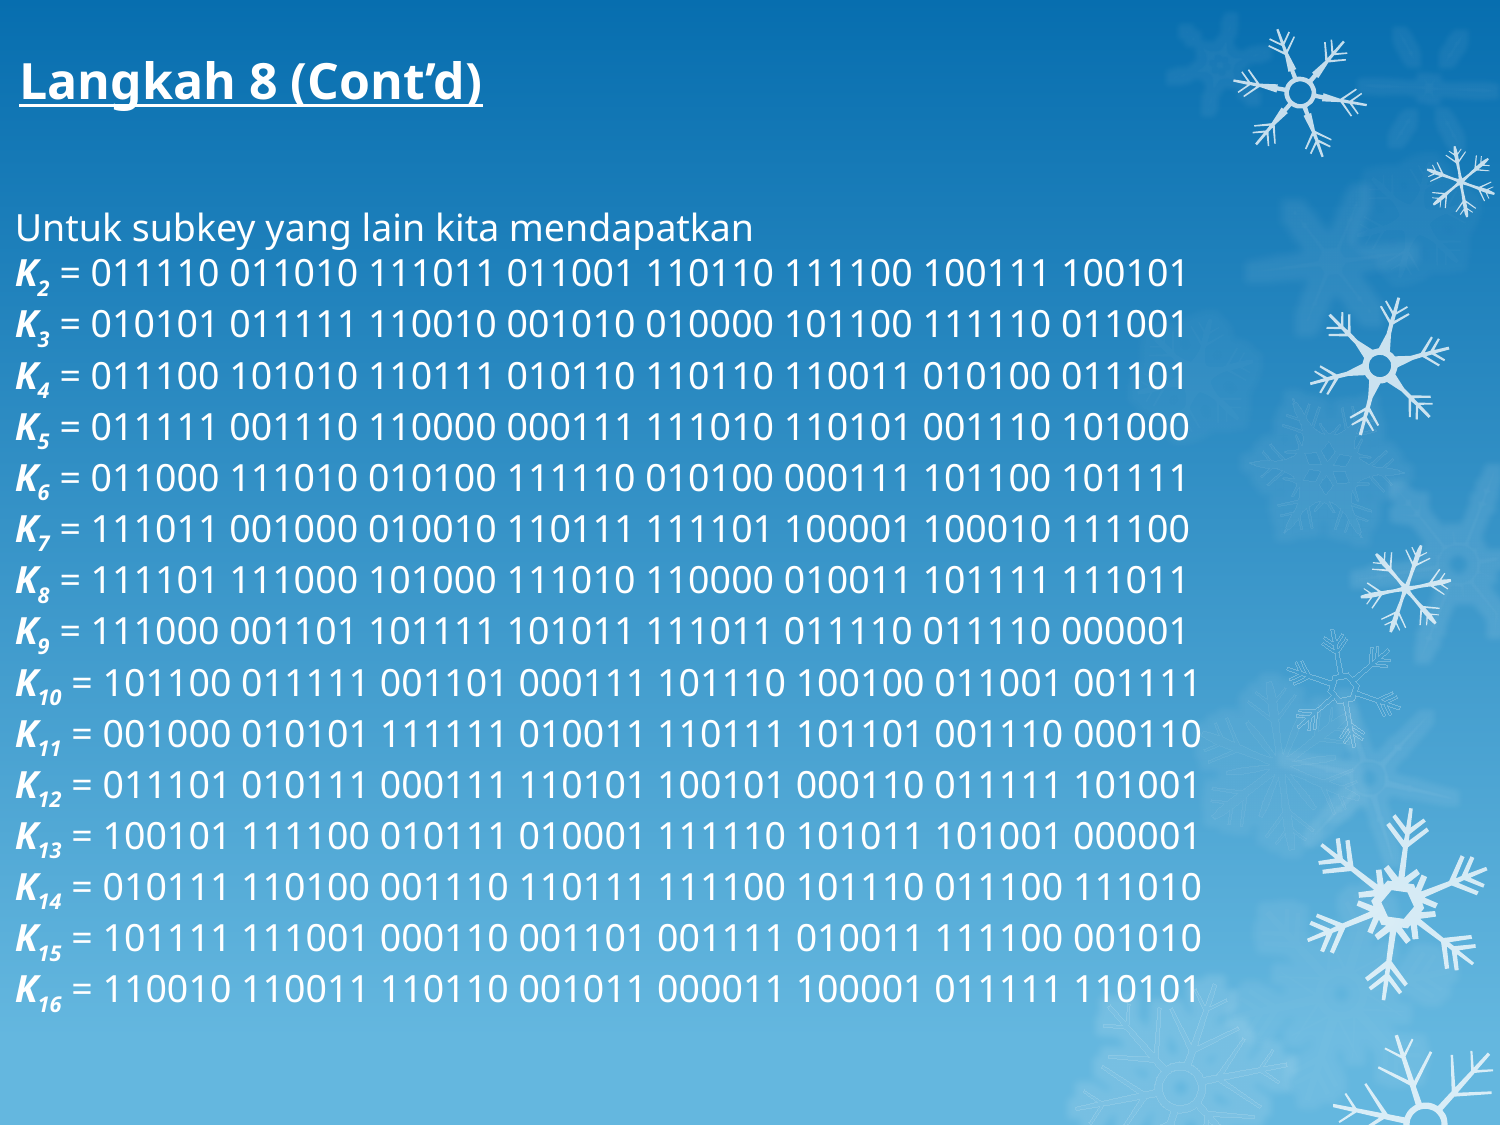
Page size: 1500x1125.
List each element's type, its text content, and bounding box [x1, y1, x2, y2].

table_cell 7 [1407, 202, 1425, 206]
table_header 9 [1437, 719, 1500, 724]
text_box Untuk subkey yang lain kita mendapatkan K2 = 011110 011010 111011 011001 110110 111100 100111 100101 K3 = 010101 011111 110010 001010 010000 101100 111110 011001 K4 = 011100 101010 110111 010110 110110 110011 010100 011101 K5 = 011111 001110 110000 000111 111010 110101 001110 101000 K6 = 011000 111010 010100 111110 010100 000111 101100 101111 K7 = 111011 001000 010010 110111 111101 100001 100010 111100 K8 = 111101 111000 101000 111010 110000 010011 101111 111011 K9 = 111000 001101 101111 101011 111011 011110 011110 000001 K10 = 101100 011111 001101 000111 101110 100100 011001 001111 K11 = 001000 010101 111111 010011 110111 101101 001110 000110 K12 = 011101 010111 000111 110101 100101 000110 011111 101001 K13 = 100101 111100 010111 010001 111110 101011 101001 000001 K14 = 010111 110100 001110 110111 111100 101110 011100 111010 K15 = 101111 111001 000110 001101 001111 010011 111100 001010 K16 = 110010 110011 110110 001011 000011 100001 011111 110101 [0, 196, 1407, 1069]
text_box Langkah 8 (Cont’d) [4, 42, 498, 118]
